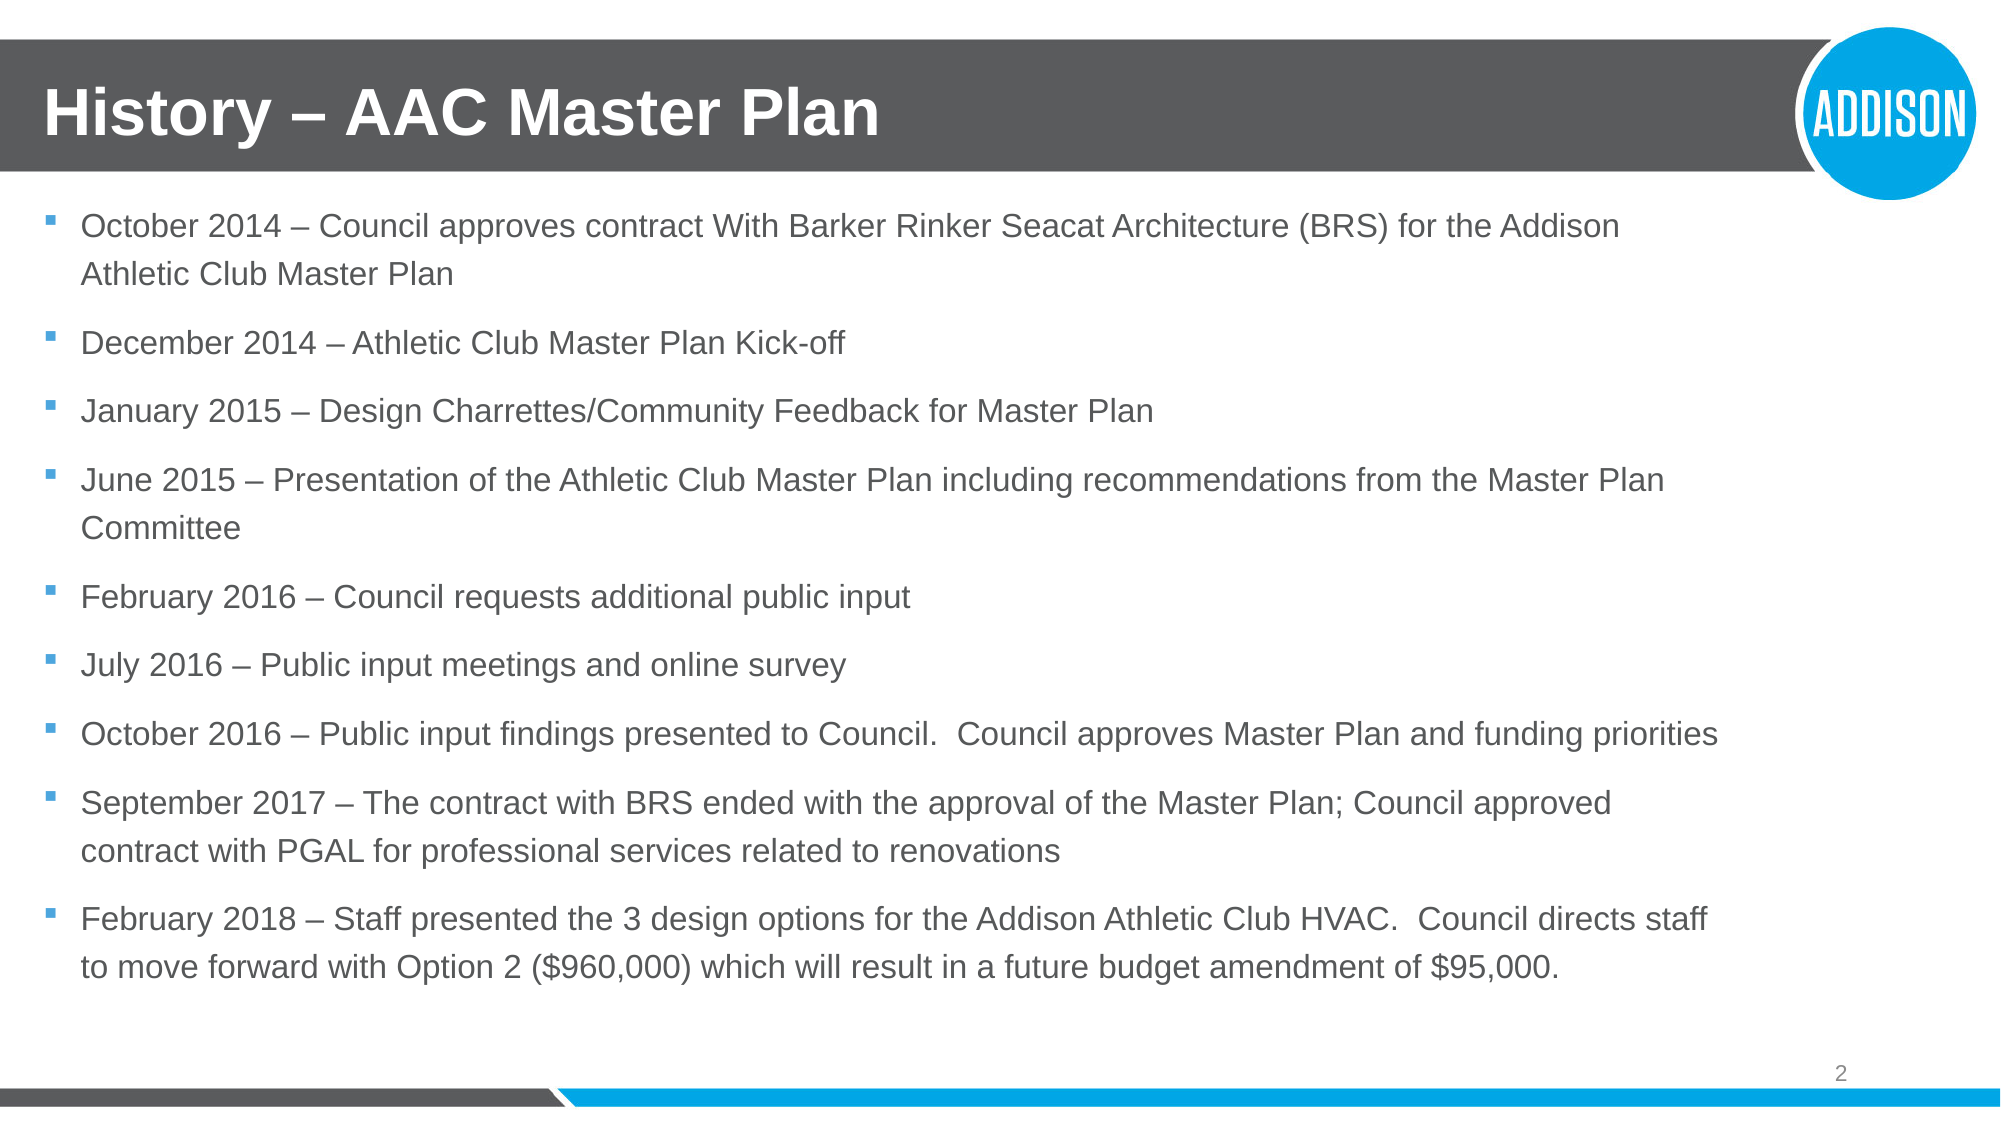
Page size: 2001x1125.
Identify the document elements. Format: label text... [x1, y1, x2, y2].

slide_number 2 [1412, 1042, 1863, 1103]
title History – AAC Master Plan [28, 62, 1754, 166]
picture [0, 0, 2001, 1125]
list October 2014 – Council approves contract With Barker Rinker Seacat Architecture (BRS) for the Addison Athletic Club Master Plan December 2014 – Athletic Club Master Plan Kick-off January 2015 – Design Charrettes/Community Feedback for Master Plan June 2015 – Presentation of the Athletic Club Master Plan including recommendations from the Master Plan Committee February 2016 – Council requests additional public input July 2016 – Public input meetings and online survey October 2016 – Public input findings presented to Council. Council approves Master Plan and funding priorities September 2017 – The contract with BRS ended with the approval of the Master Plan; Council approved contract with PGAL for professional services related to renovations February 2018 – Staff presented the 3 design options for the Addison Athletic Club HVAC. Council directs staff to move forward with Option 2 ($960,000) which will result in a future budget amendment of $95,000. [28, 189, 1754, 1020]
